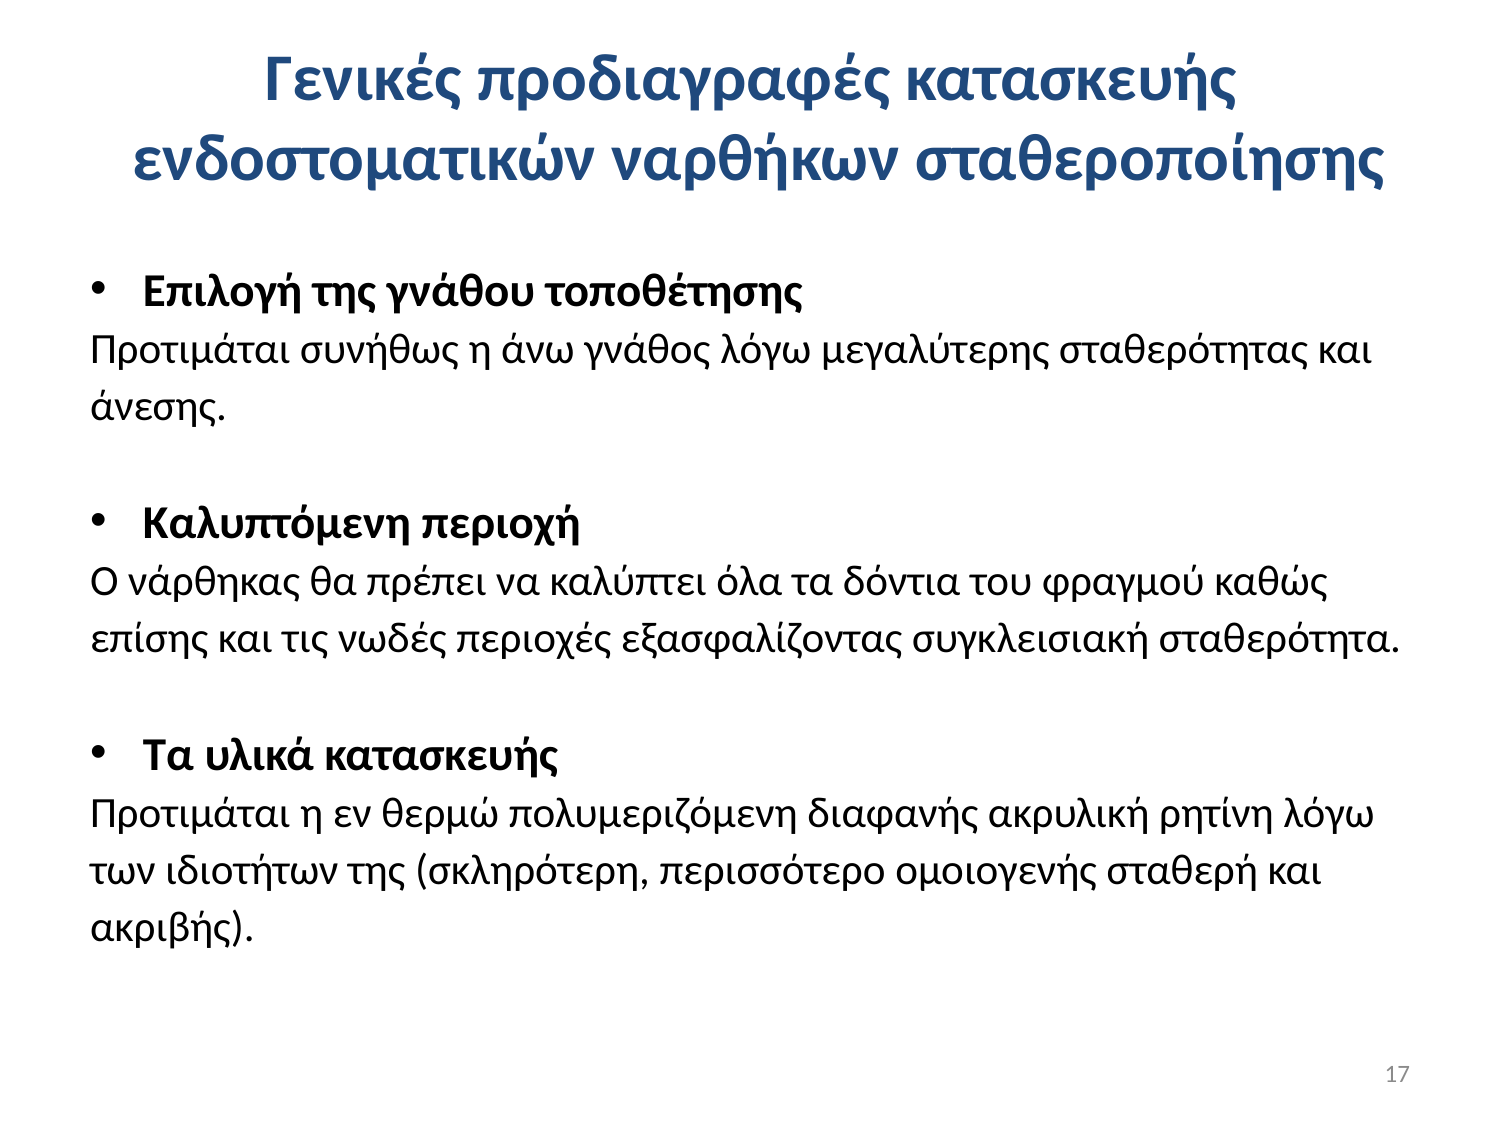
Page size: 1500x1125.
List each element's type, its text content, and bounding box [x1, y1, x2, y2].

list Επιλογή της γνάθου τοποθέτησης Προτιμάται συνήθως η άνω γνάθος λόγω μεγαλύτερης σταθερότητας και άνεσης. Καλυπτόμενη περιοχή Ο νάρθηκας θα πρέπει να καλύπτει όλα τα δόντια του φραγμού καθώς επίσης και τις νωδές περιοχές εξασφαλίζοντας συγκλεισιακή σταθερότητα. Τα υλικά κατασκευής Προτιμάται η εν θερμώ πολυμεριζόμενη διαφανής ακρυλική ρητίνη λόγω των ιδιοτήτων της (σκληρότερη, περισσότερο ομοιογενής σταθερή και ακριβής). [75, 246, 1425, 1010]
slide_number 17 [1074, 1042, 1425, 1103]
title Γενικές προδιαγραφές κατασκευής ενδοστοματικών ναρθήκων σταθεροποίησης [76, 30, 1427, 197]
